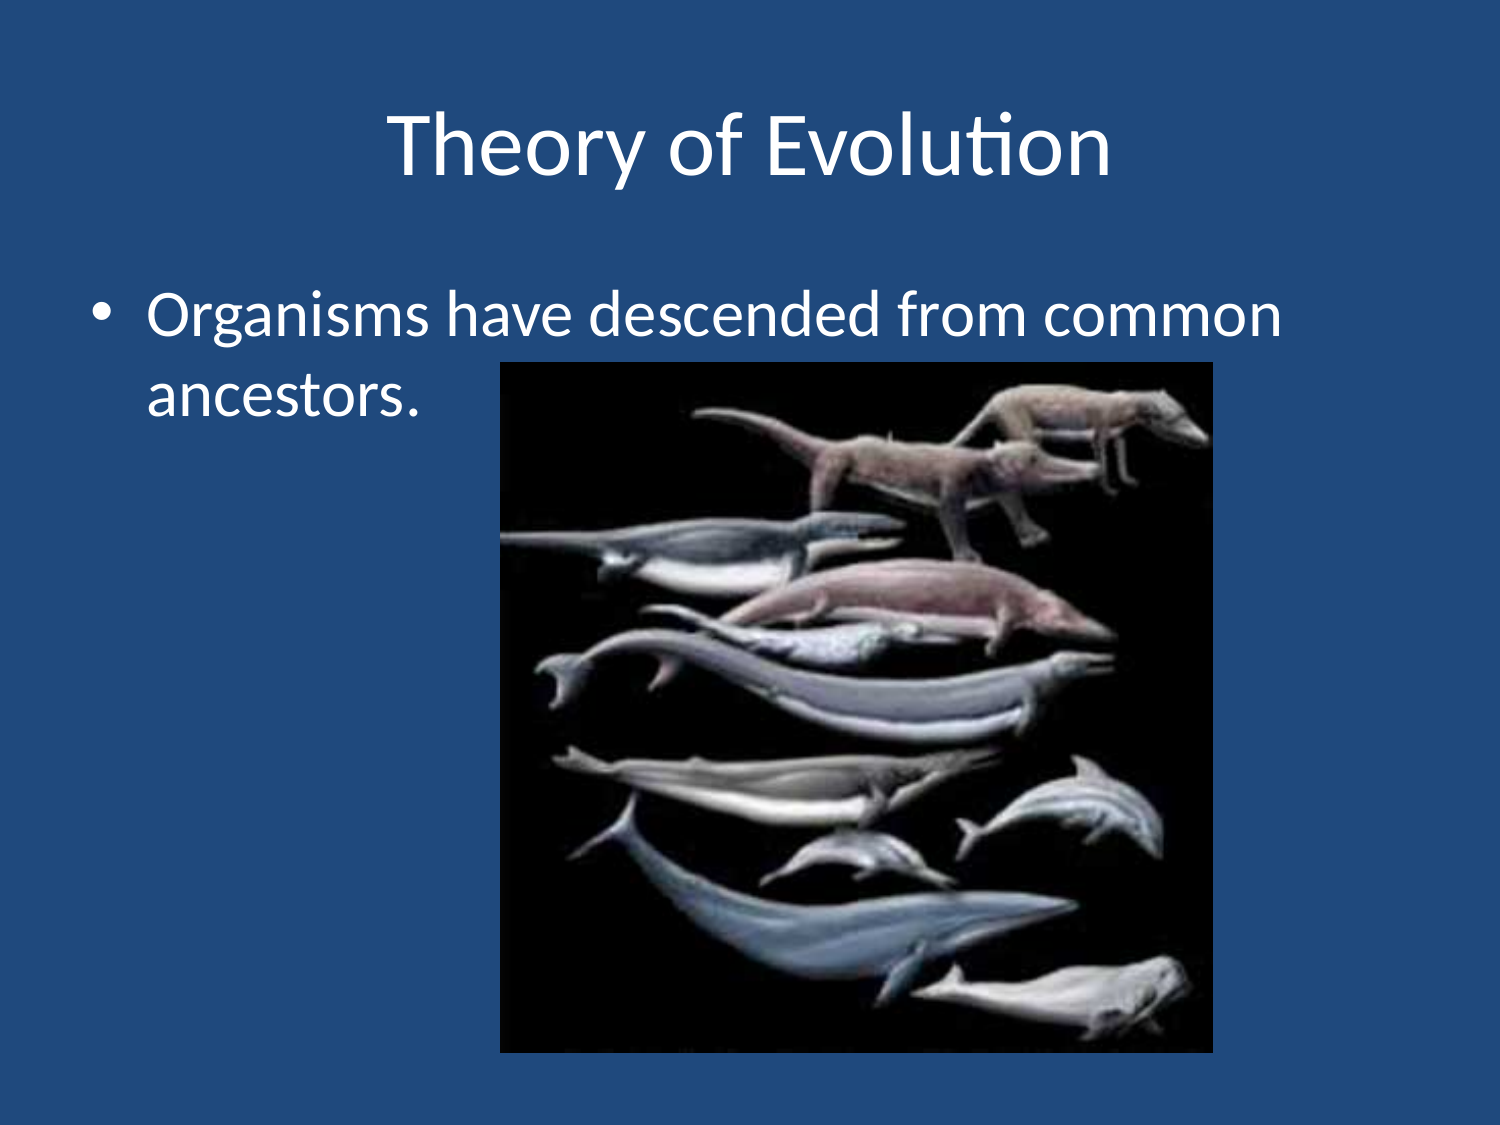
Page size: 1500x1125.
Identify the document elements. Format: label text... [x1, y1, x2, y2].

list Organisms have descended from common ancestors. [75, 262, 1425, 1005]
title Theory of Evolution [75, 45, 1425, 233]
picture [499, 362, 1213, 1053]
